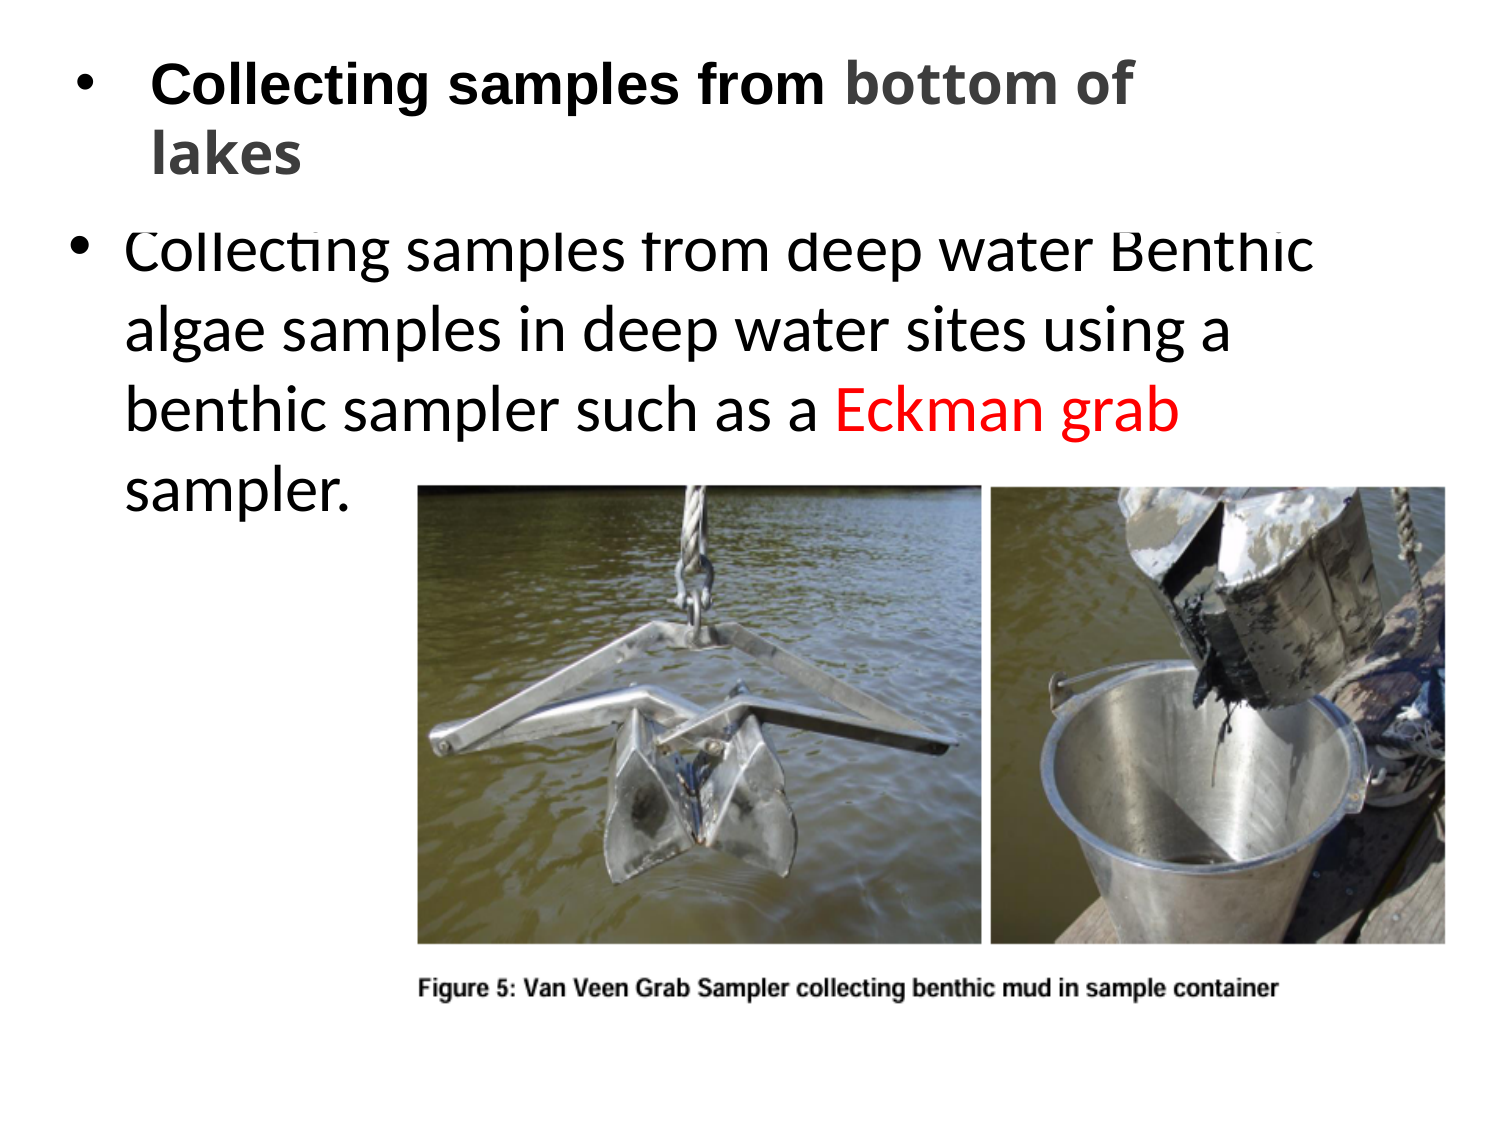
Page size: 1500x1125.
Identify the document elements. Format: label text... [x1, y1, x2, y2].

title Collecting samples from bottom of lakes [75, 44, 1288, 233]
list Collecting samples from deep water Benthic algae samples in deep water sites using a benthic sampler such as a Eckman grab sampler. [53, 196, 1404, 940]
picture [374, 467, 1497, 1012]
